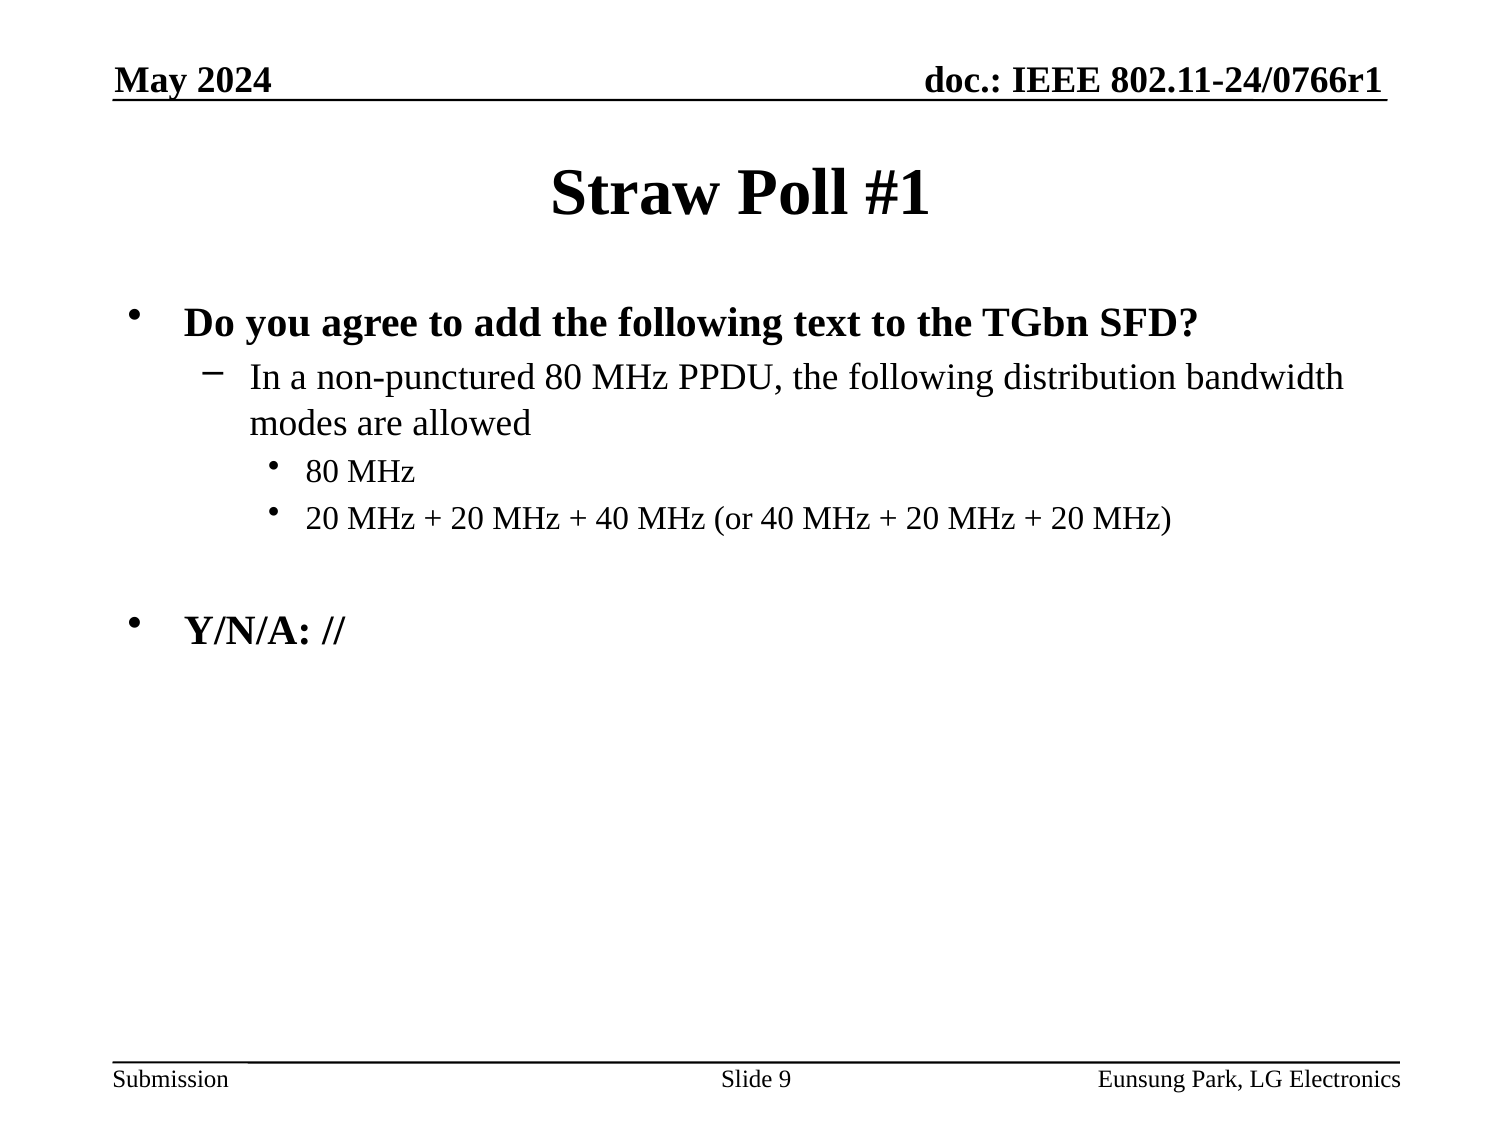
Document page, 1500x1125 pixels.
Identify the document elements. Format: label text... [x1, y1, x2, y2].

slide_number Slide 9 [712, 1061, 800, 1093]
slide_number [114, 54, 274, 101]
list Do you agree to add the following text to the TGbn SFD? In a non-punctured 80 MHz PPDU, the following distribution bandwidth modes are allowed 80 MHz 20 MHz + 20 MHz + 40 MHz (or 40 MHz + 20 MHz + 20 MHz) Y/N/A: // [112, 287, 1388, 1000]
footer Eunsung Park, LG Electronics [1038, 1061, 1402, 1093]
title Straw Poll #1 [112, 112, 1388, 263]
